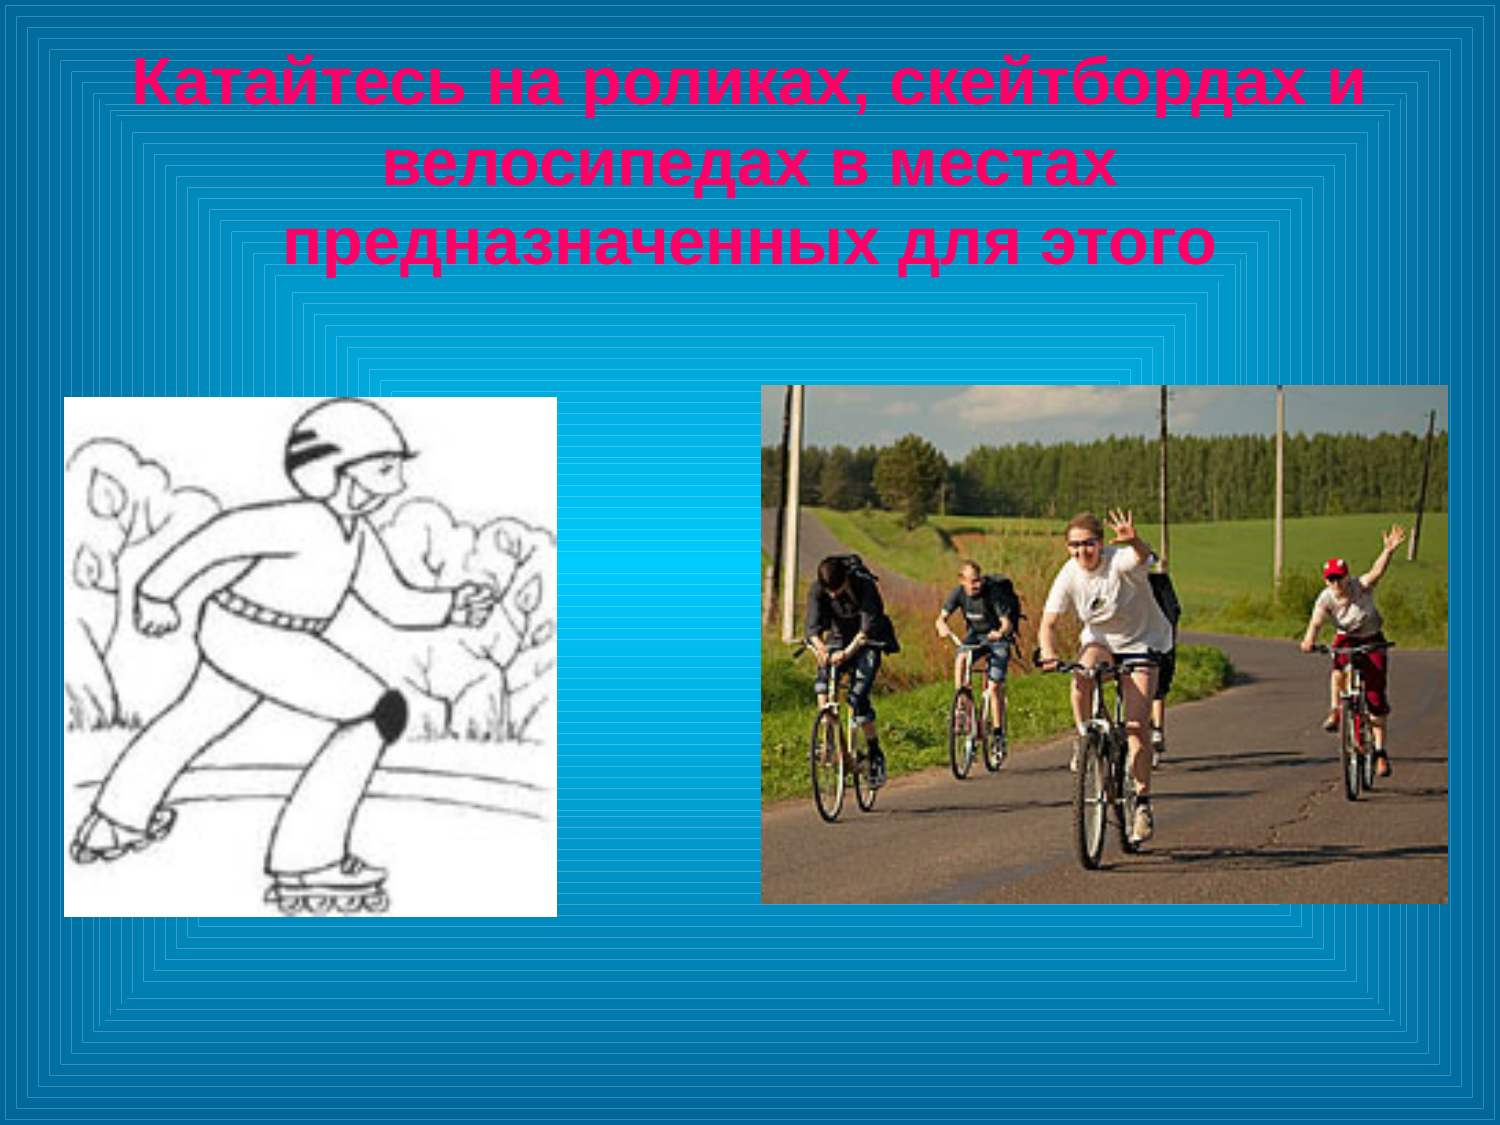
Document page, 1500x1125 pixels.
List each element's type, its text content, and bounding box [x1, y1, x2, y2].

text_box Катайтесь на роликах, скейтбордах и велосипедах в местах предназначенных для этого [88, 30, 1412, 286]
picture [65, 398, 556, 916]
picture [762, 386, 1447, 904]
